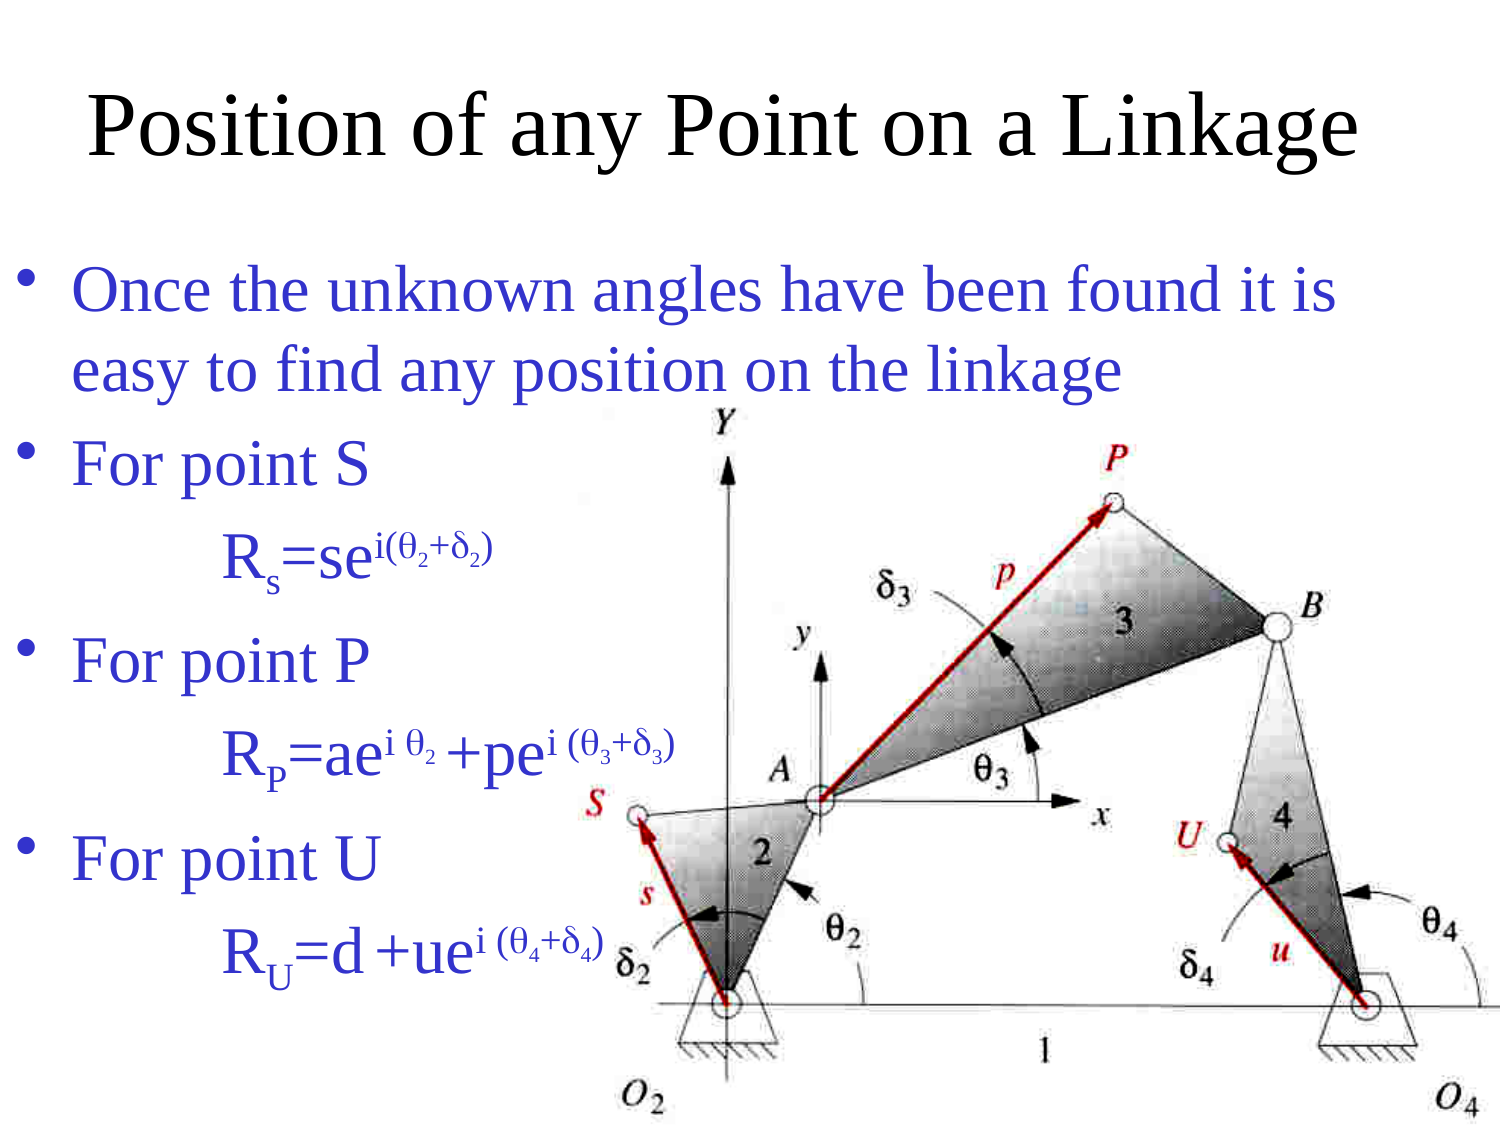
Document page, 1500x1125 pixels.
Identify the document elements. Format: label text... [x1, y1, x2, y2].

title Position of any Point on a Linkage [0, 24, 1450, 213]
picture [569, 400, 1500, 1125]
list Once the unknown angles have been found it is easy to find any position on the linkage For point S Rs=sei(q2+d2) For point P RP=aei q2 +pei (q3+d3) For point U RU=d +uei (q4+d4) [0, 237, 1425, 1088]
